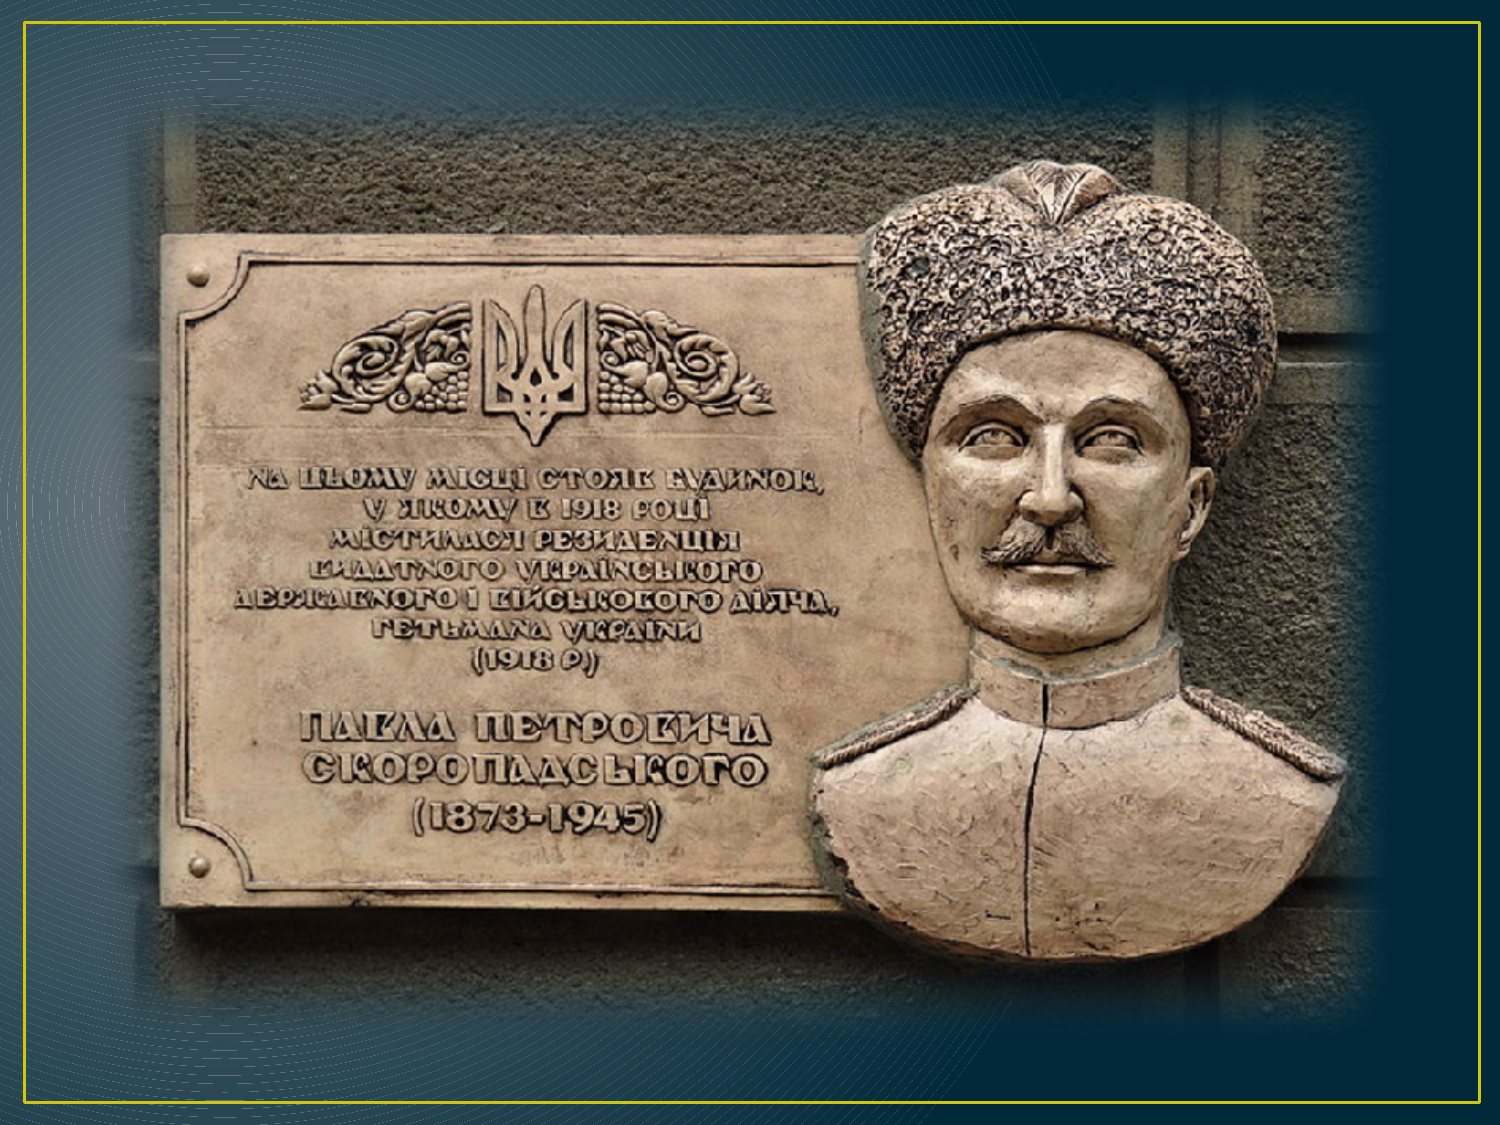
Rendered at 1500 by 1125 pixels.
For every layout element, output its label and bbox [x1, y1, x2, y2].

picture [926, 1051, 944, 1060]
picture [100, 71, 1388, 1048]
